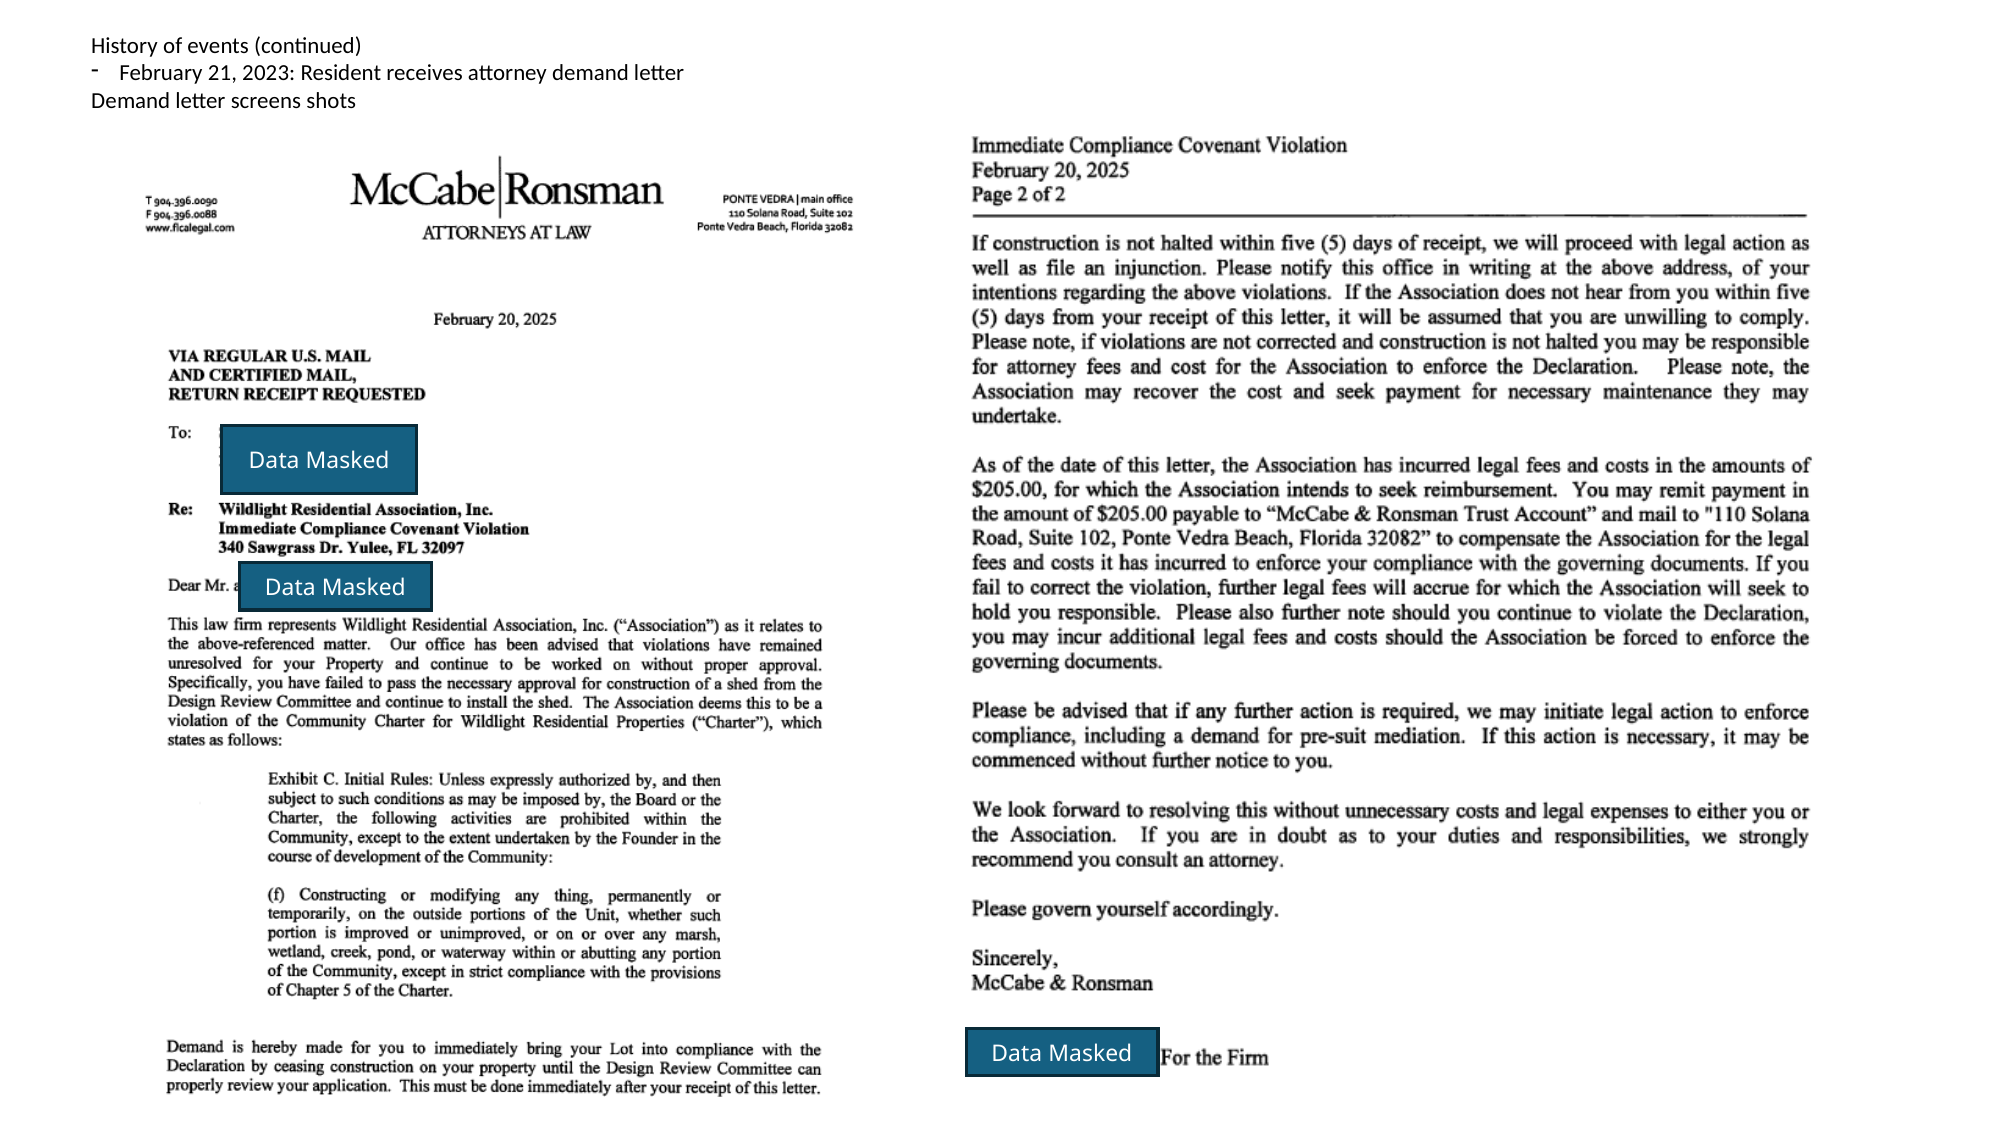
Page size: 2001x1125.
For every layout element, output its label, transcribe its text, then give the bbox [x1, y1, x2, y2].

picture [944, 110, 1837, 1087]
picture [125, 152, 869, 1125]
text_box History of events (continued) February 21, 2023: Resident receives attorney demand letter Demand letter screens shots [76, 23, 1961, 148]
